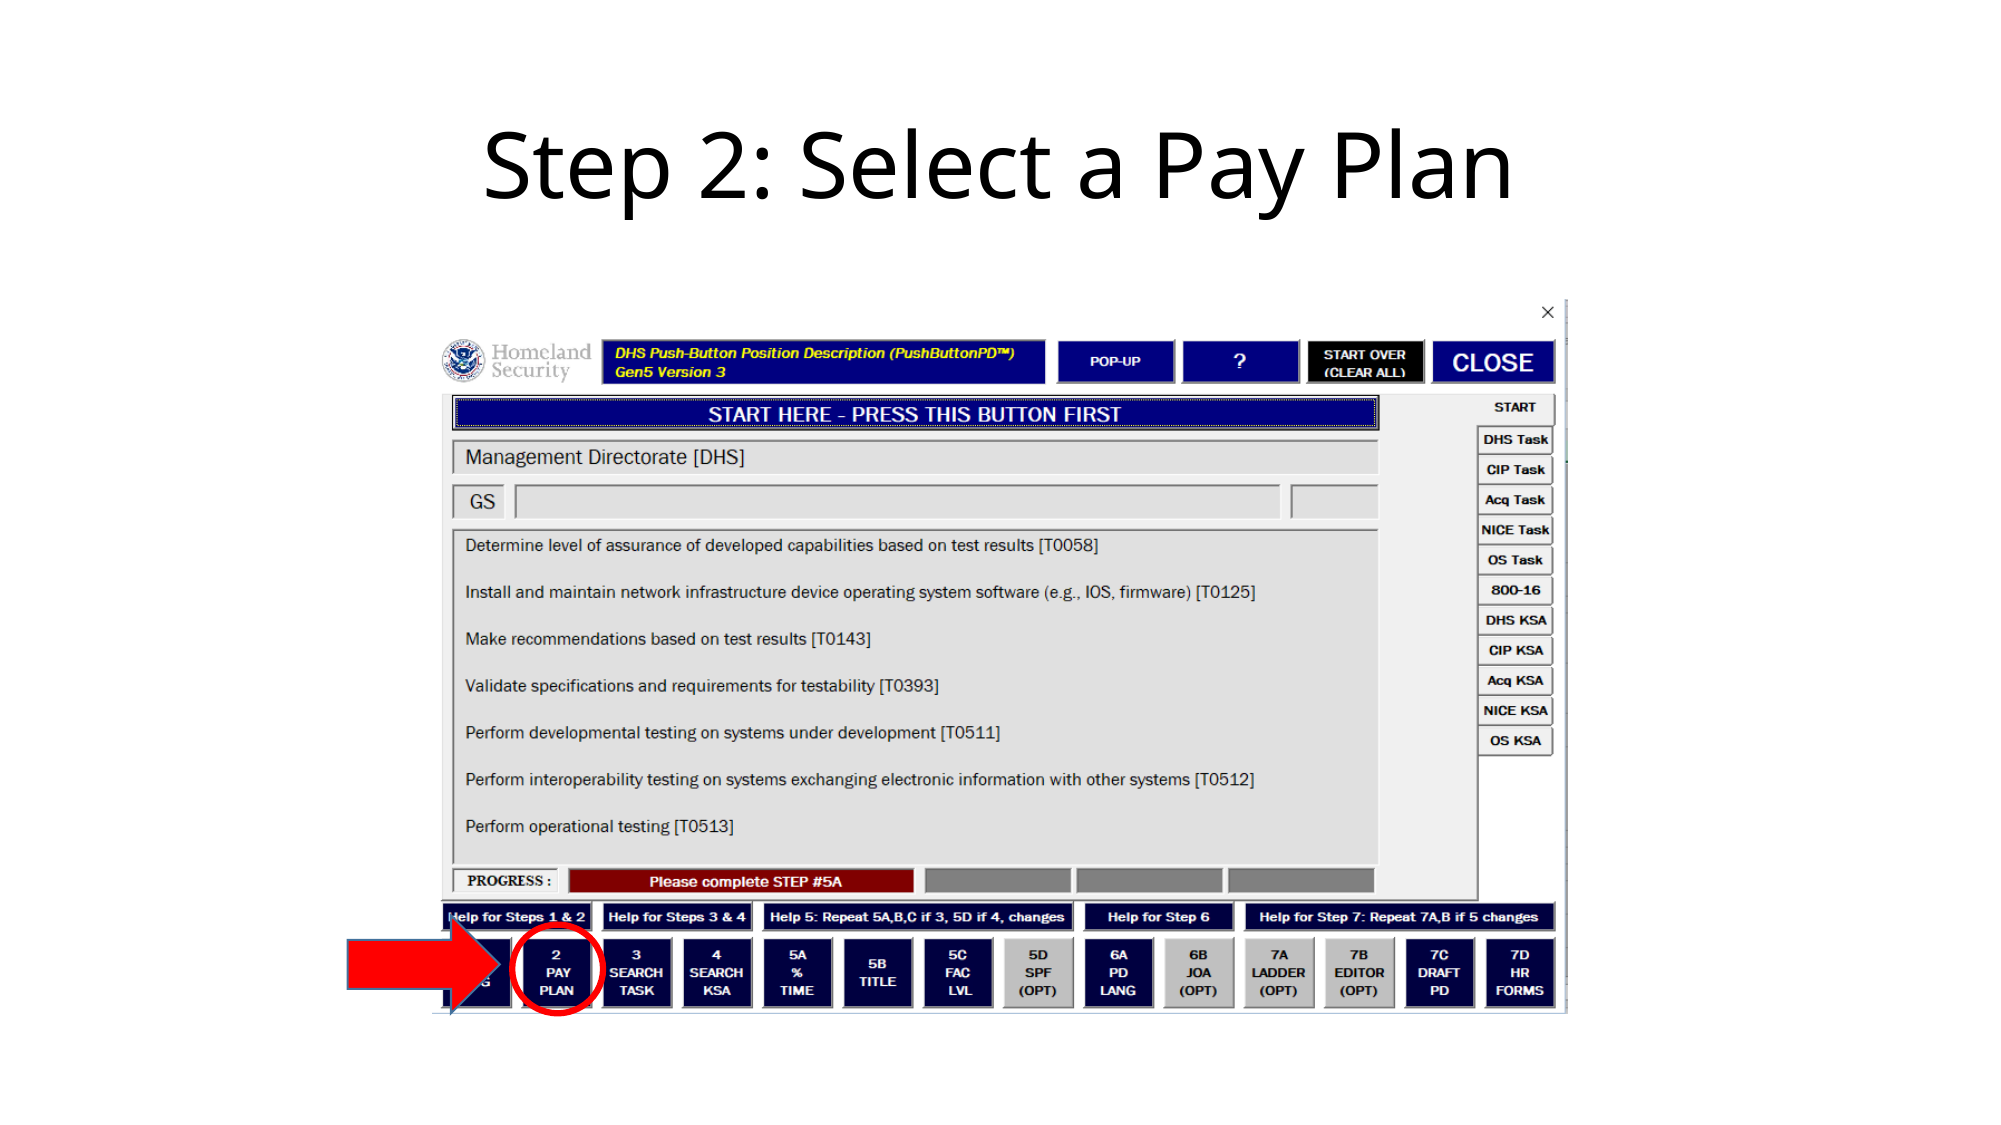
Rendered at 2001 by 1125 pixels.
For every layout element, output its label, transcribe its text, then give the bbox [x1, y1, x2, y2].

title Step 2: Select a Pay Plan [137, 59, 1863, 278]
text_box [346, 938, 432, 990]
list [432, 299, 1568, 1014]
